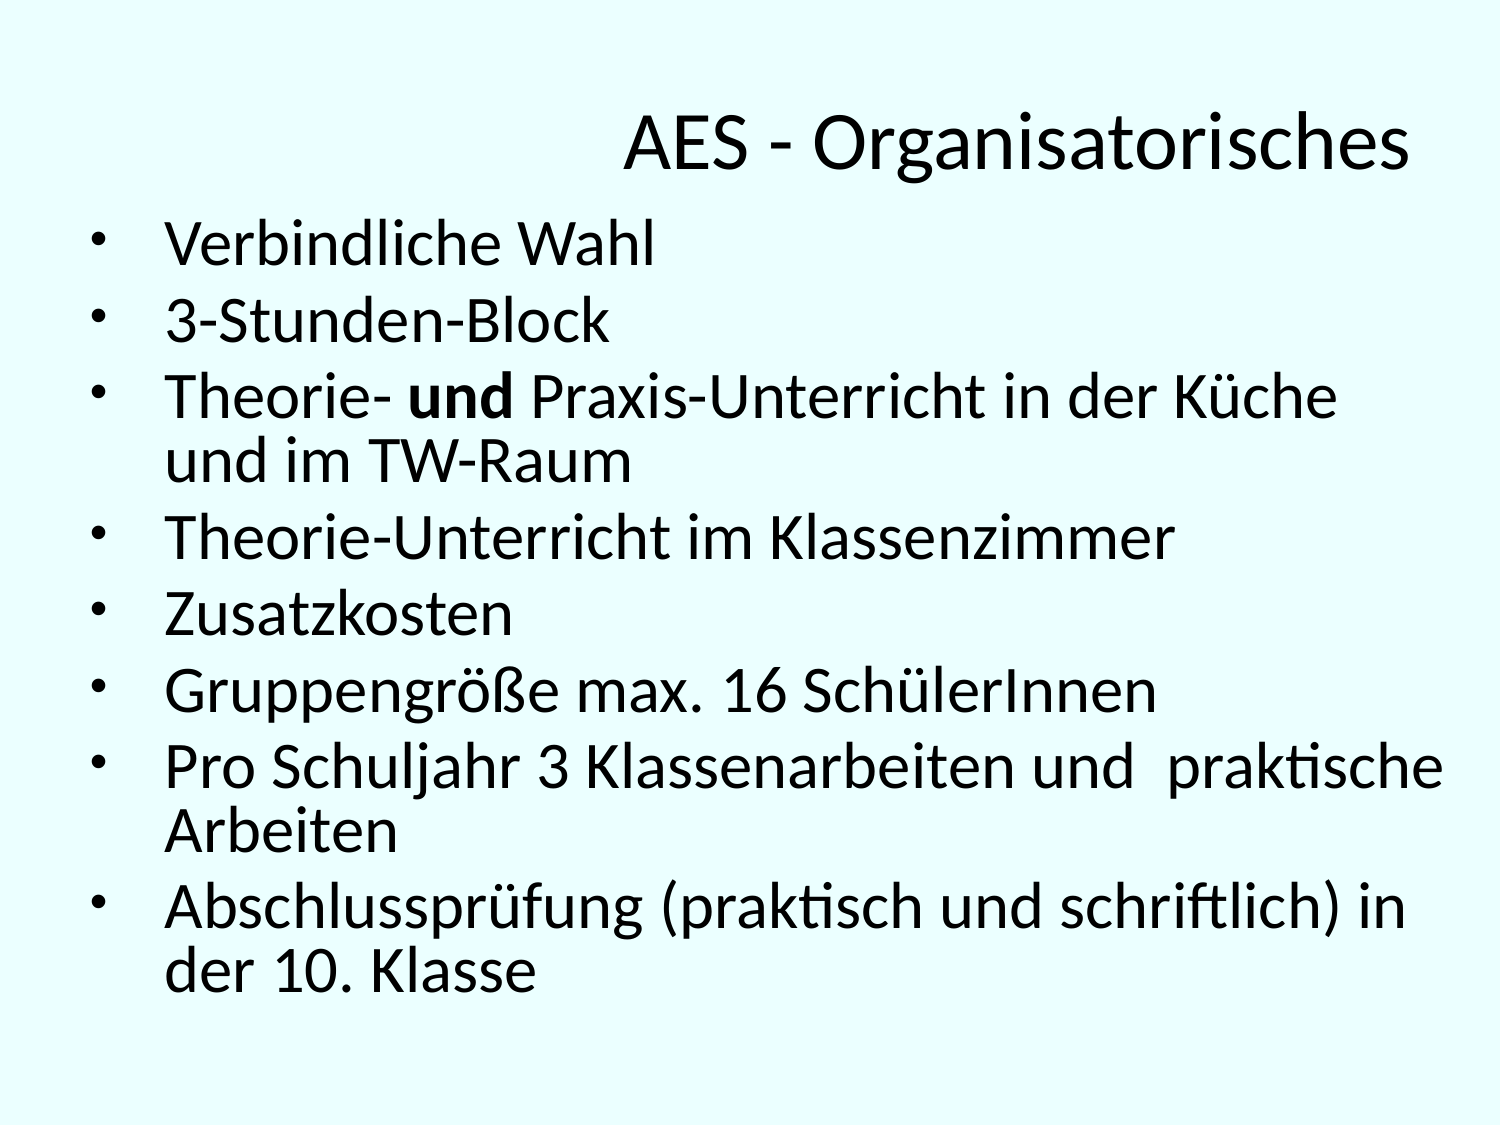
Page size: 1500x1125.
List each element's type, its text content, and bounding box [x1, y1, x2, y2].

text_box Verbindliche Wahl 3-Stunden-Block Theorie- und Praxis-Unterricht in der Küche und im TW-Raum Theorie-Unterricht im Klassenzimmer Zusatzkosten Gruppengröße max. 16 SchülerInnen Pro Schuljahr 3 Klassenarbeiten und praktische Arbeiten Abschlussprüfung (praktisch und schriftlich) in der 10. Klasse [74, 207, 1466, 965]
text_box AES - Organisatorisches [76, 42, 1427, 207]
